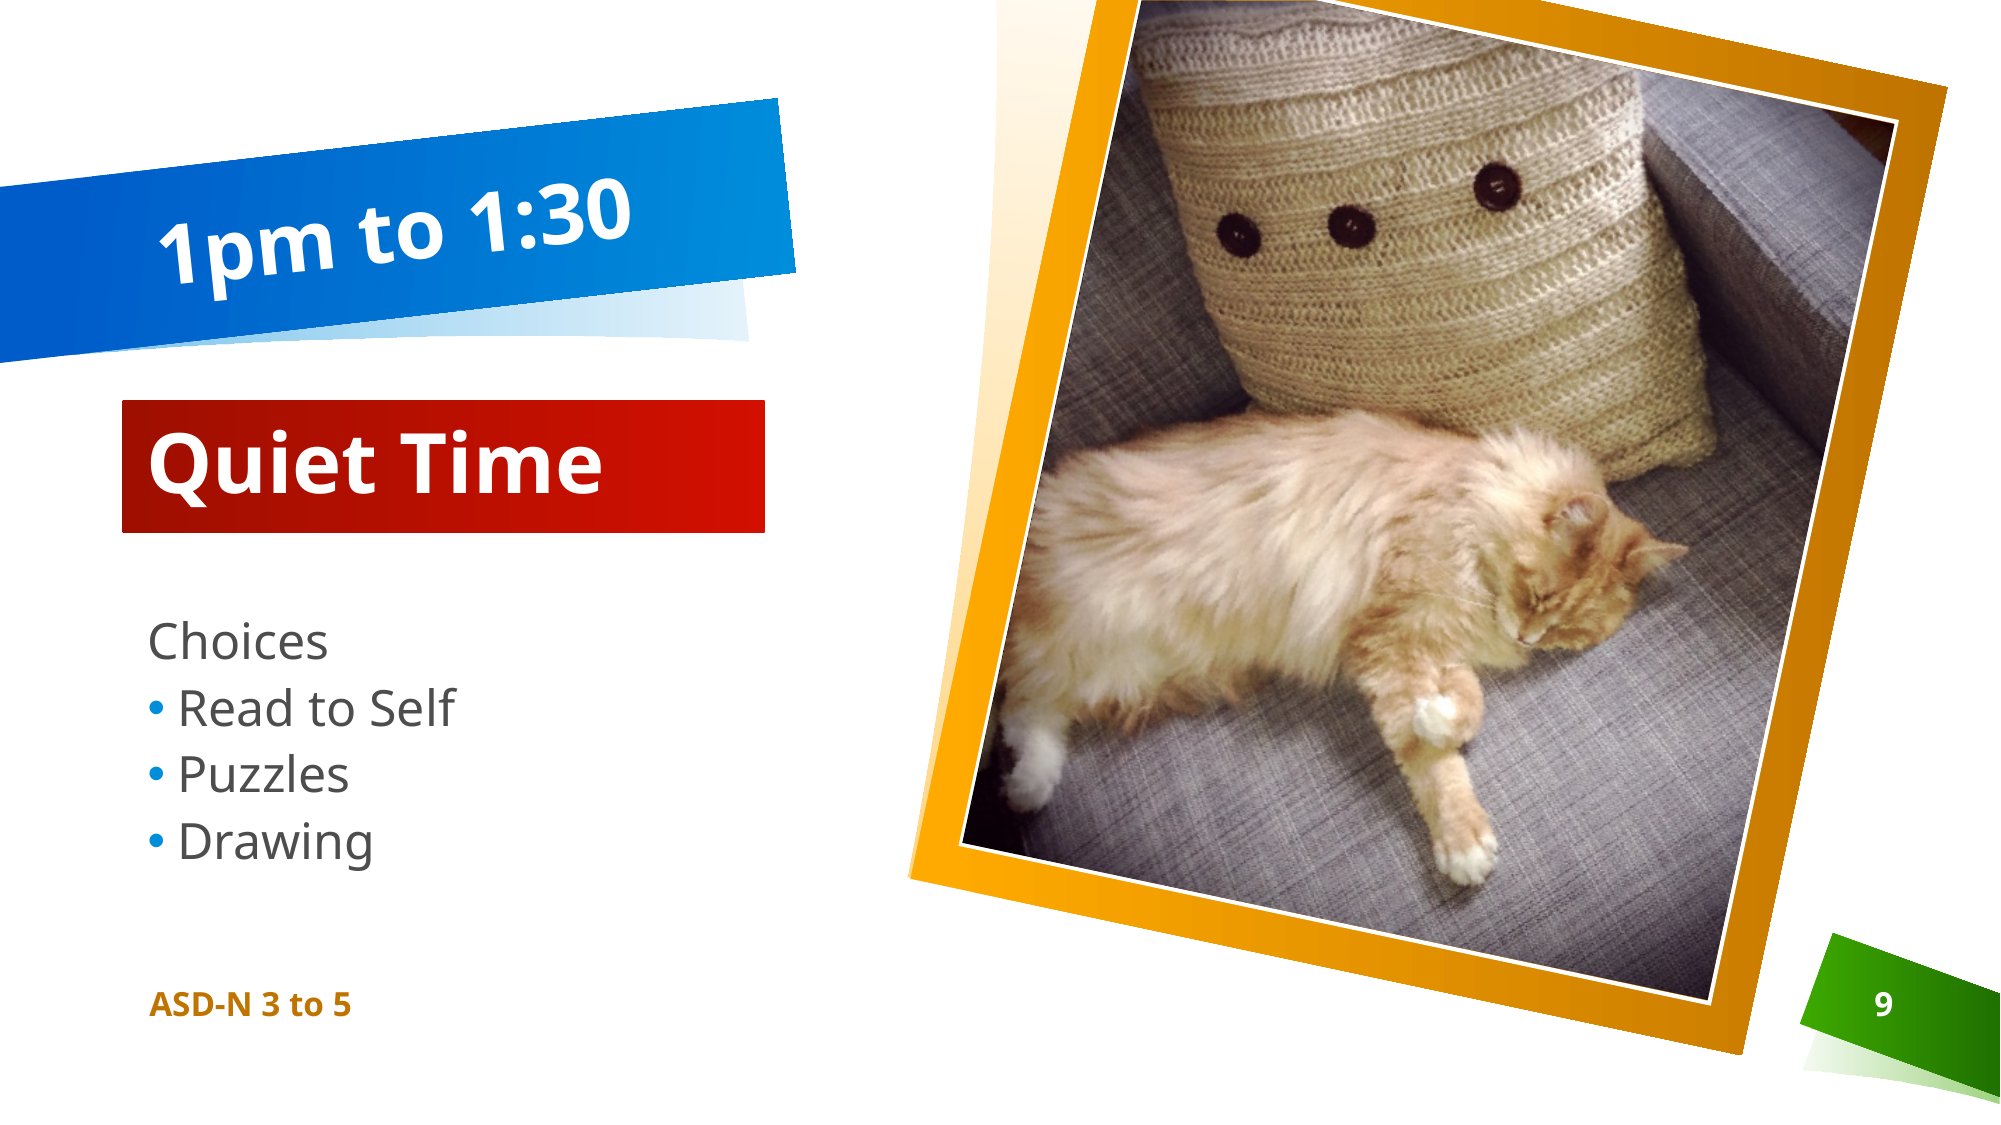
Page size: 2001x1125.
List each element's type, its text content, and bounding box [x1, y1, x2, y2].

slide_number 9 [1831, 975, 1937, 1036]
list Quiet Time [122, 400, 765, 533]
picture [962, 0, 1895, 1001]
title 1pm to 1:30 [134, 126, 789, 314]
list Choices Read to Self Puzzles Drawing [132, 556, 775, 926]
footer ASD-N 3 to 5 [149, 975, 583, 1036]
